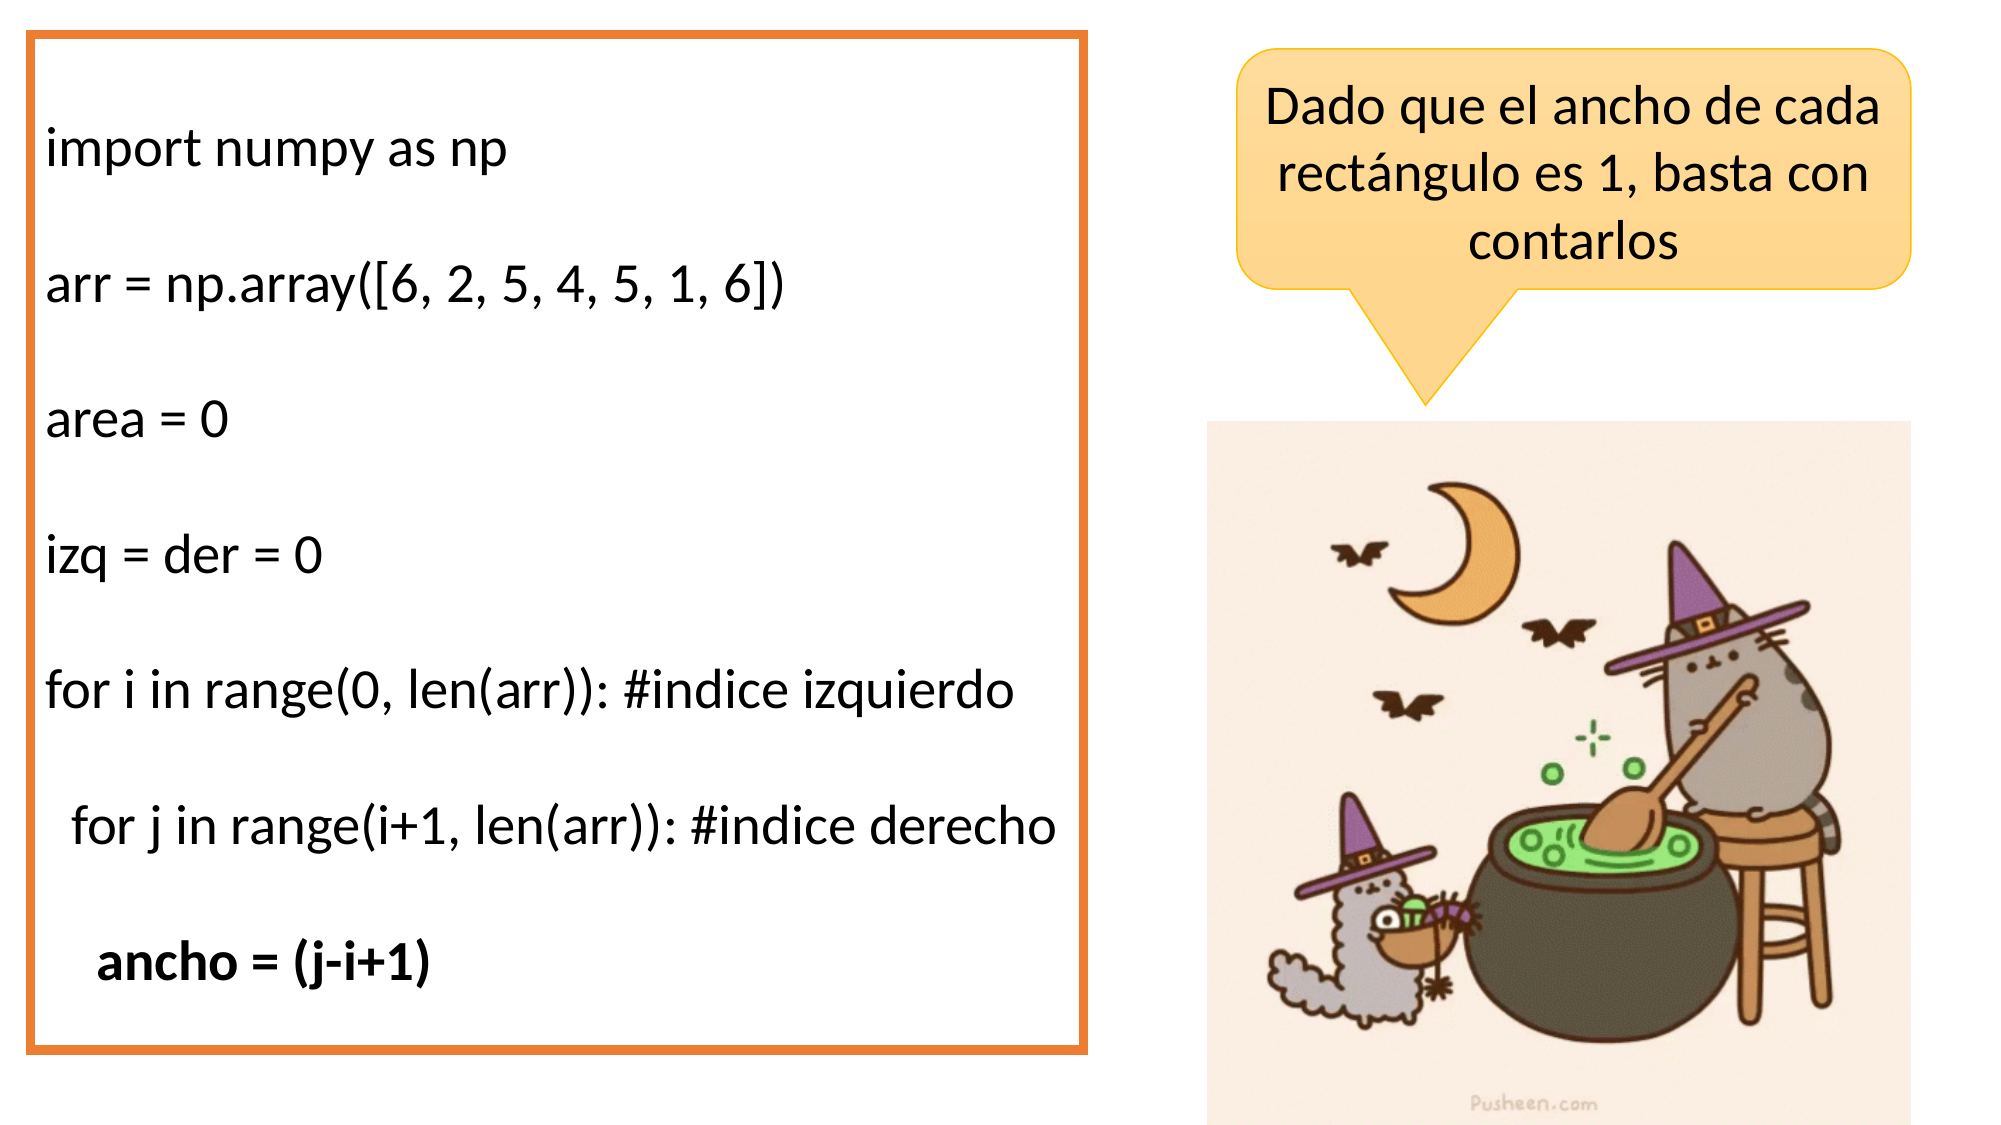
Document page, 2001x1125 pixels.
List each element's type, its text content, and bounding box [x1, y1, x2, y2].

text_box Dado que el ancho de cada rectángulo es 1, basta con contarlos [1236, 48, 1911, 406]
picture [1207, 421, 1912, 1125]
list import numpy as np arr = np.array([6, 2, 5, 4, 5, 1, 6]) area = 0 izq = der = 0 for i in range(0, len(arr)): #indice izquierdo for j in range(i+1, len(arr)): #indice derecho ancho = (j-i+1) [30, 34, 1084, 1051]
